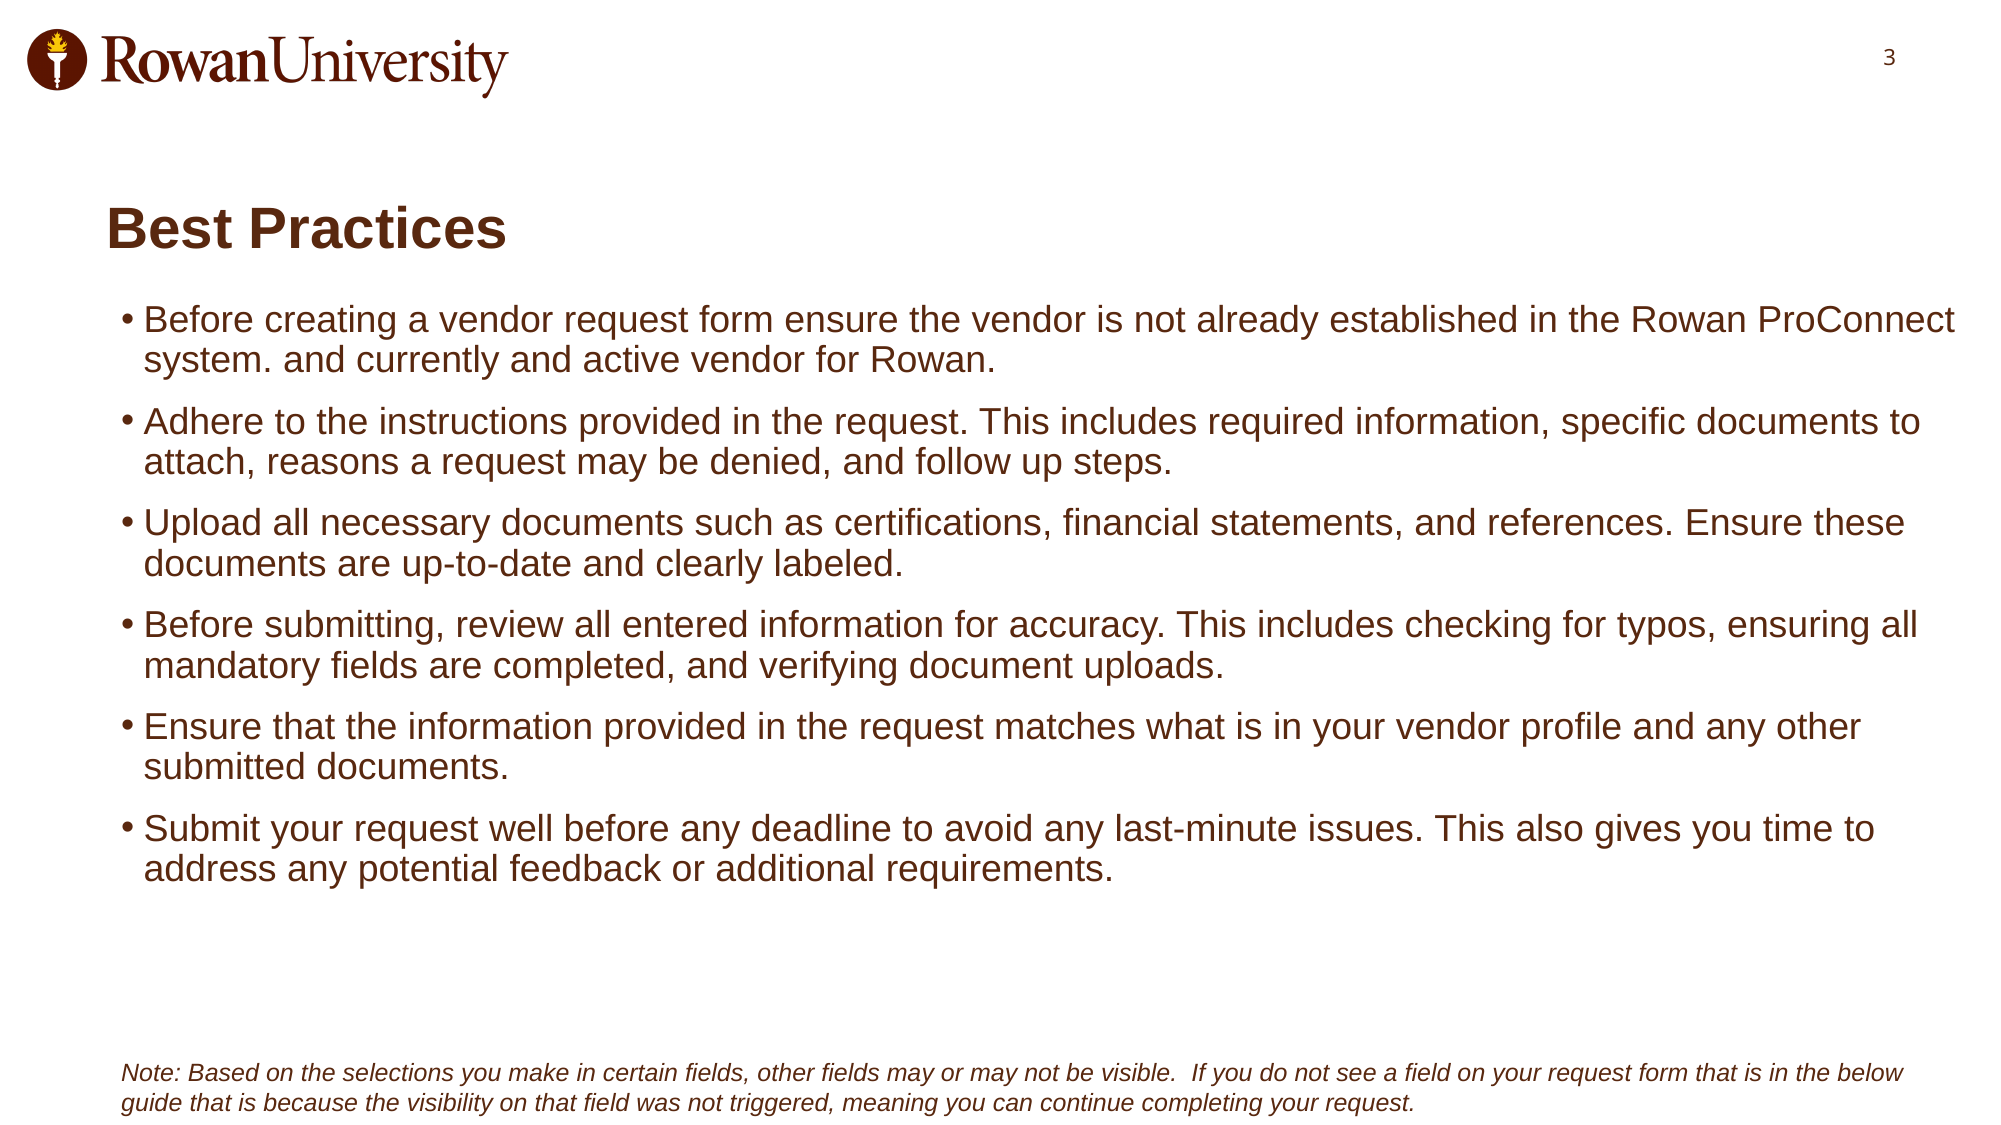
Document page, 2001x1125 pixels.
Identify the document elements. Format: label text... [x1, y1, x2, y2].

text_box Note: Based on the selections you make in certain fields, other fields may or may not be visible. If you do not see a field on your request form that is in the below guide that is because the visibility on that field was not triggered, meaning you can continue completing your request. [106, 1049, 1977, 1125]
picture [0, 0, 540, 130]
list Before creating a vendor request form ensure the vendor is not already established in the Rowan ProConnect system. and currently and active vendor for Rowan. Adhere to the instructions provided in the request. This includes required information, specific documents to attach, reasons a request may be denied, and follow up steps. Upload all necessary documents such as certifications, financial statements, and references. Ensure these documents are up-to-date and clearly labeled. Before submitting, review all entered information for accuracy. This includes checking for typos, ensuring all mandatory fields are completed, and verifying document uploads. Ensure that the information provided in the request matches what is in your vendor profile and any other submitted documents. Submit your request well before any deadline to avoid any last-minute issues. This also gives you time to address any potential feedback or additional requirements. [106, 299, 1977, 1049]
title Best Practices [106, 81, 1977, 261]
